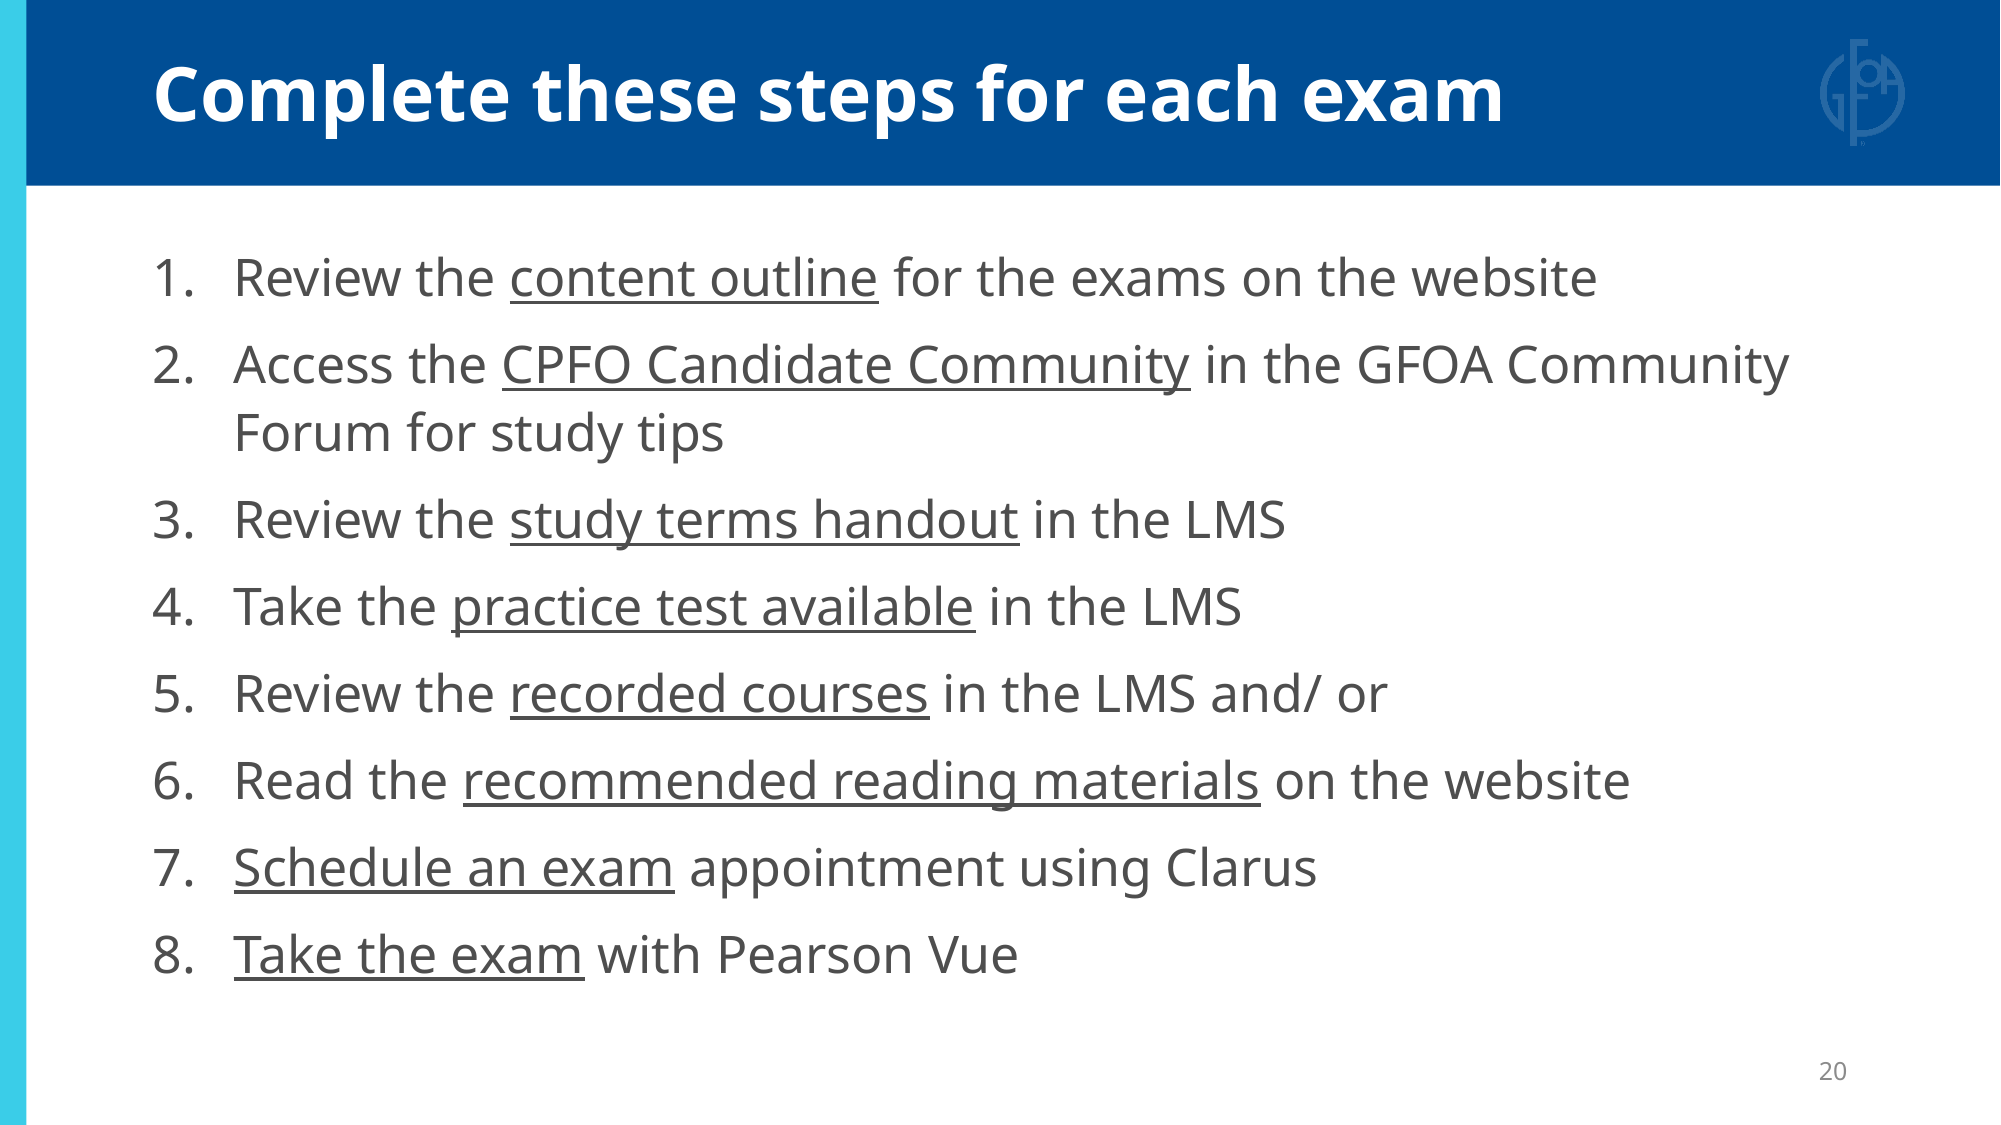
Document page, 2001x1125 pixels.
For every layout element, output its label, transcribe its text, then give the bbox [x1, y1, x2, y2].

slide_number 20 [1412, 1042, 1863, 1103]
list Review the content outline for the exams on the website Access the CPFO Candidate Community in the GFOA Community Forum for study tips Review the study terms handout in the LMS Take the practice test available in the LMS Review the recorded courses in the LMS and/ or Read the recommended reading materials on the website Schedule an exam appointment using Clarus Take the exam with Pearson Vue [137, 231, 1863, 994]
title Complete these steps for each exam [137, 48, 1789, 146]
